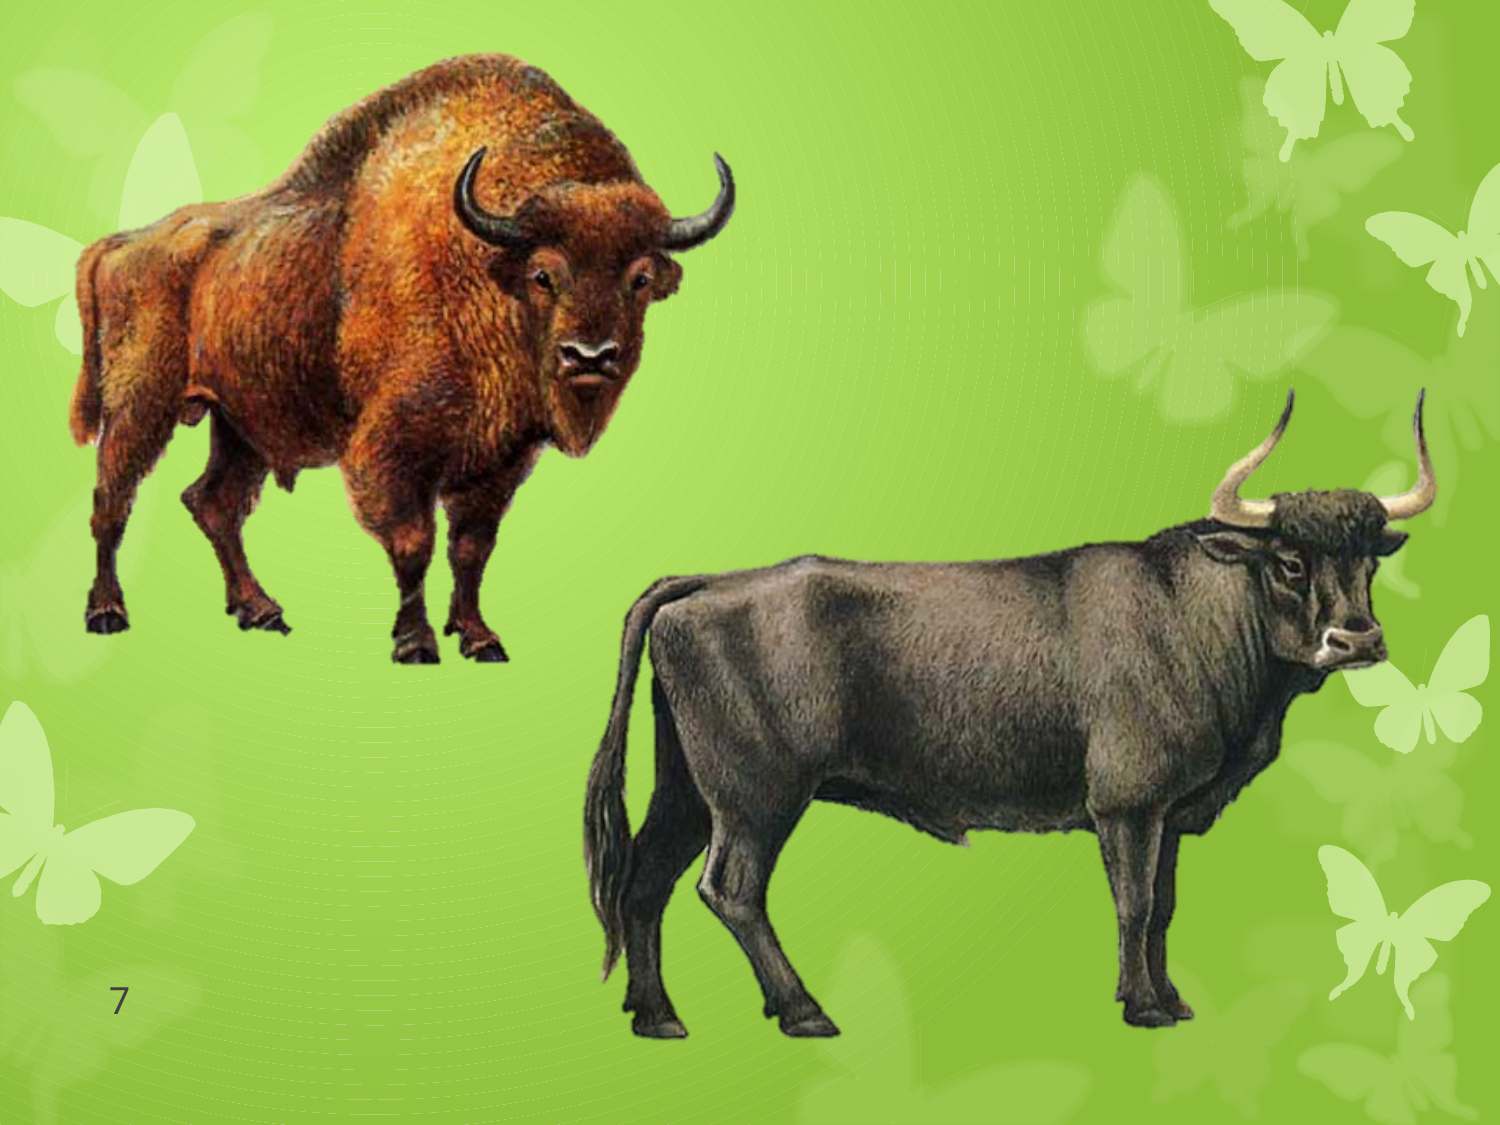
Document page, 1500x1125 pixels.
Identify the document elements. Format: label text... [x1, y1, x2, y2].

picture [17, 29, 1475, 1083]
slide_number 7 [94, 976, 194, 1037]
